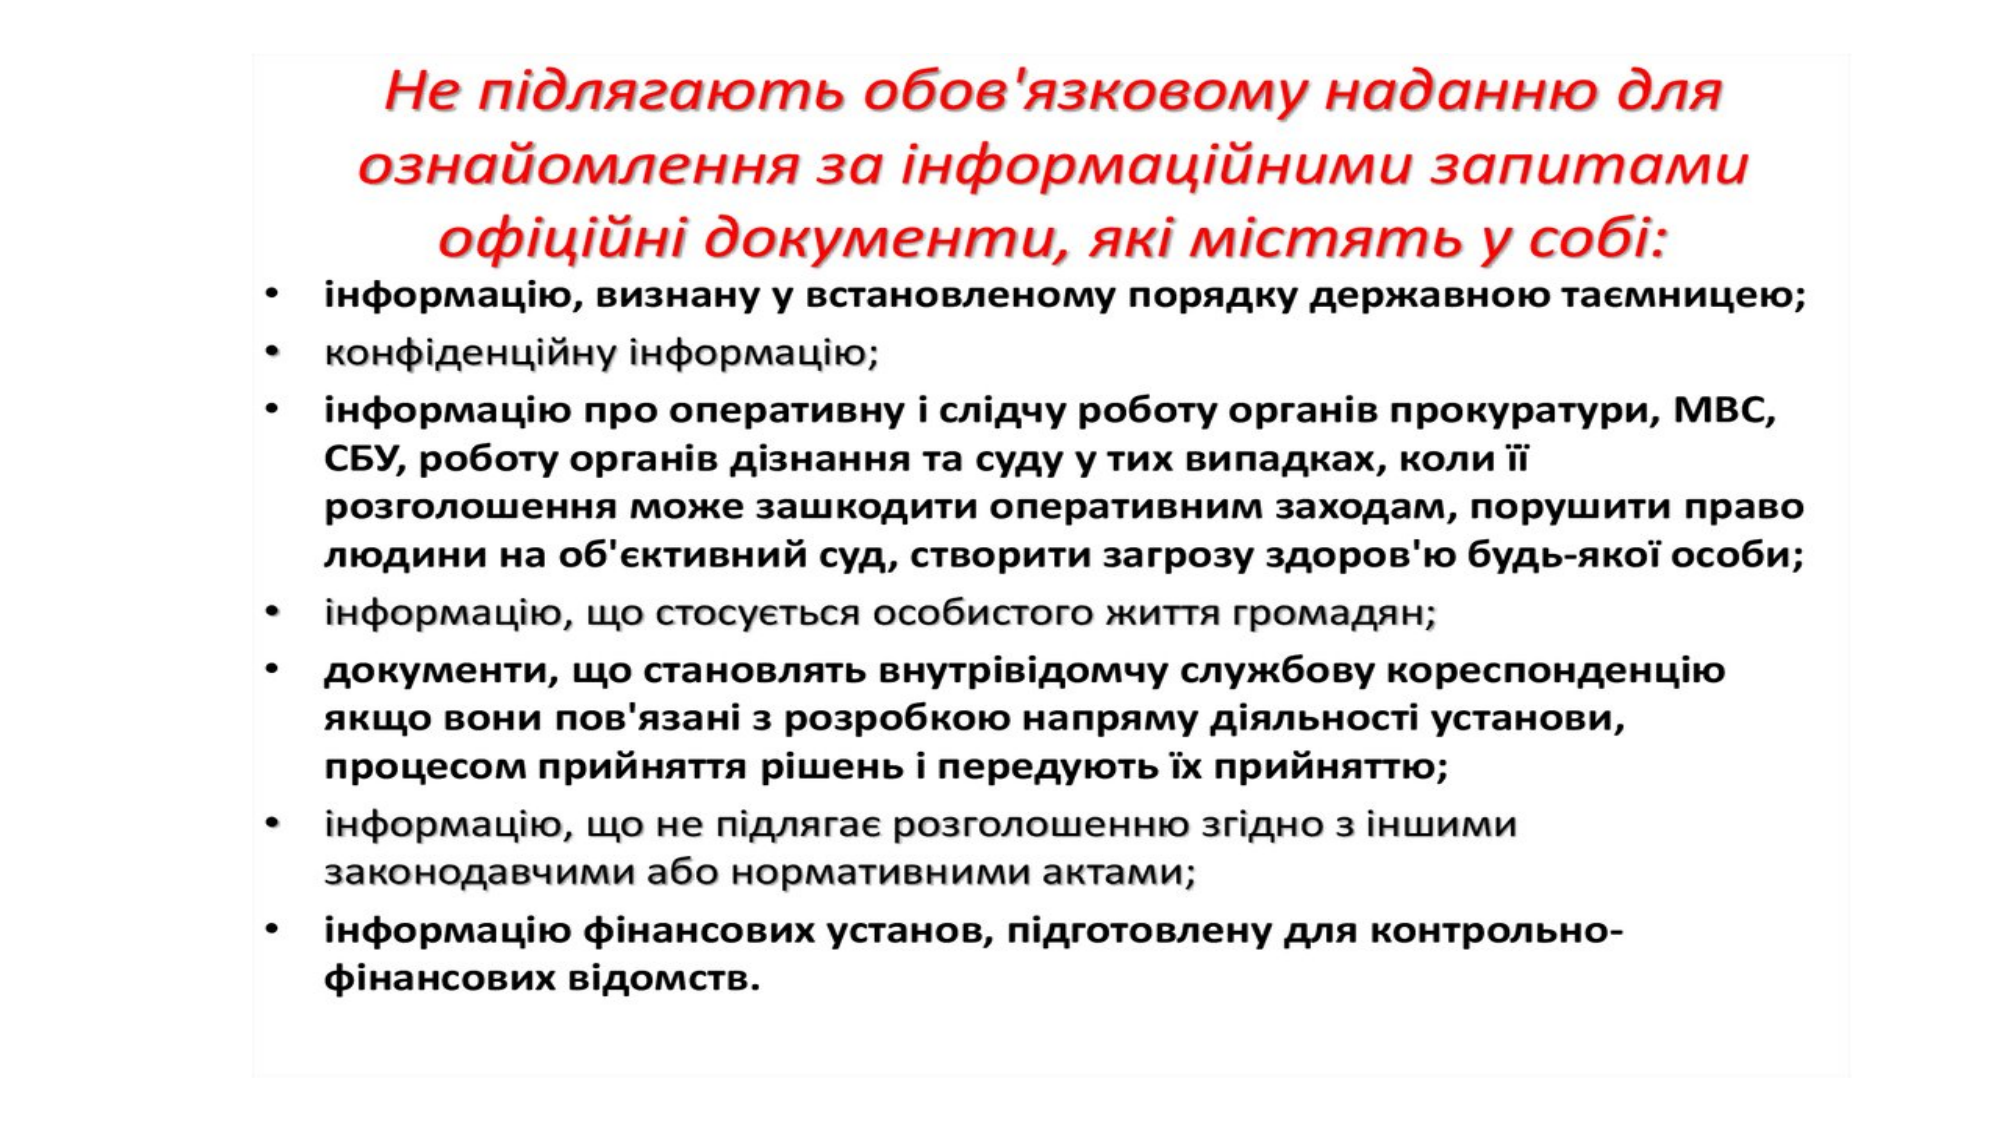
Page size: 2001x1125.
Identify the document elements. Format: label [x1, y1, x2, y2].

picture [251, 53, 1852, 1078]
